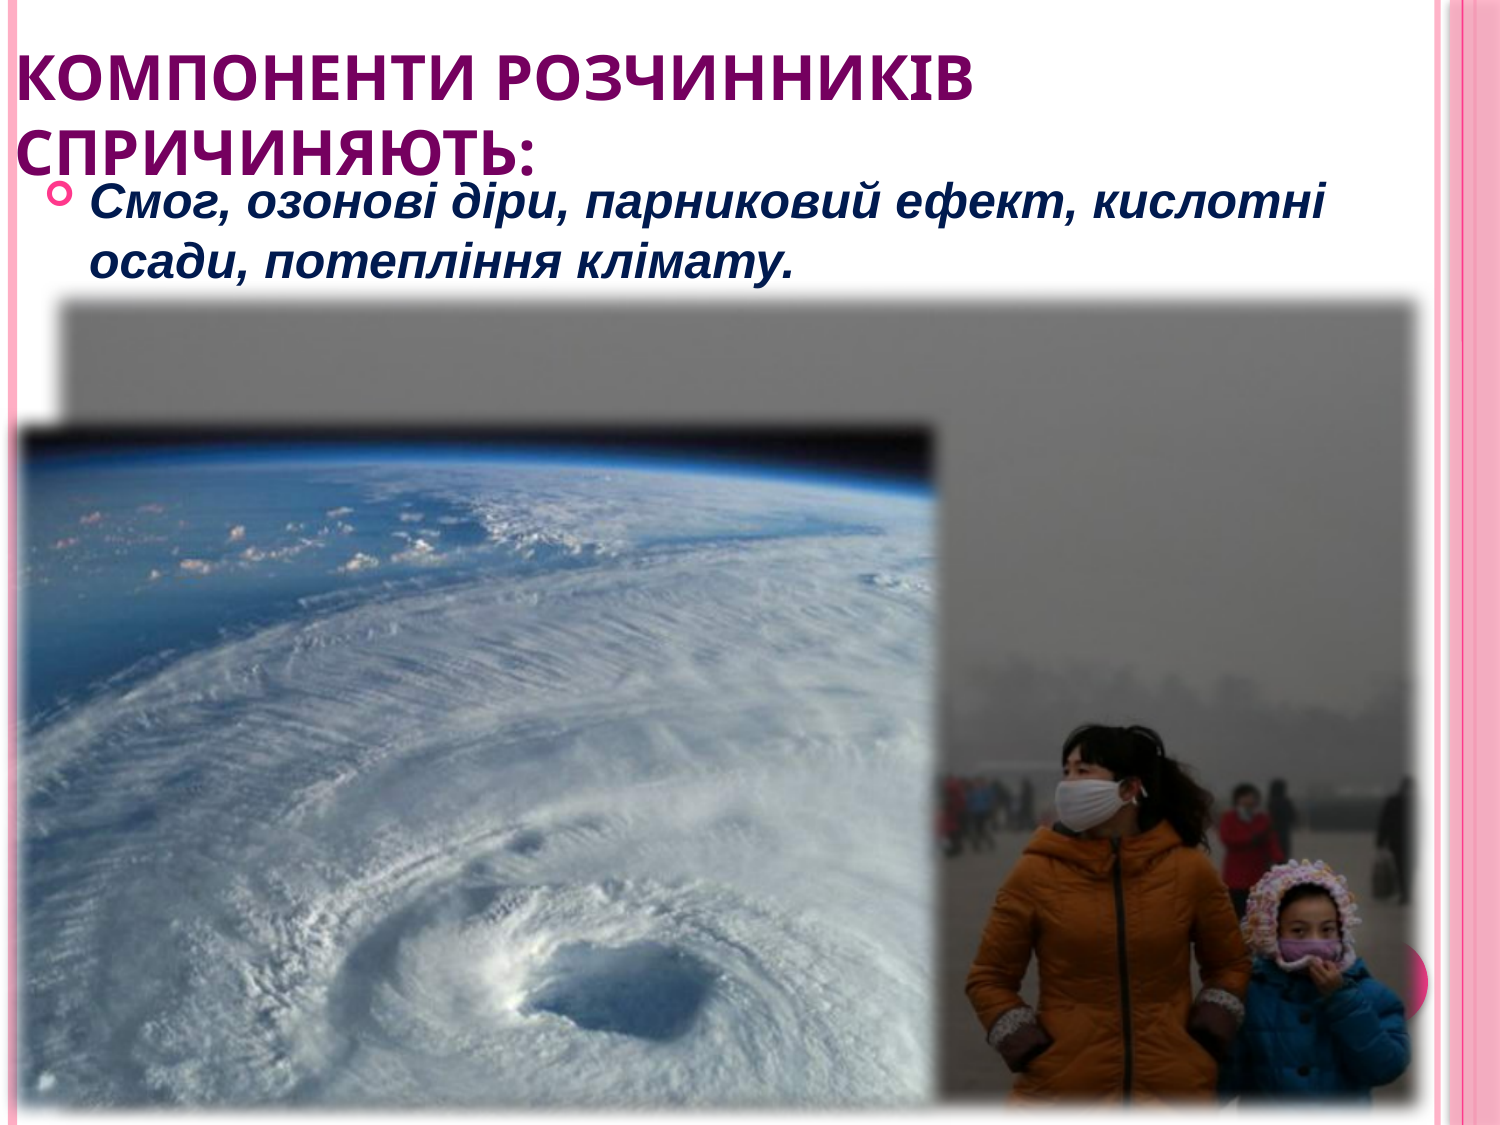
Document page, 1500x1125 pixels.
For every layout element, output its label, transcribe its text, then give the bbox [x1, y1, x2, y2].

list Смог, озонові діри, парниковий ефект, кислотні осади, потепління клімату. [29, 160, 1424, 405]
picture [0, 281, 1436, 1125]
title Компоненти розчинників спричиняють: [0, 30, 1447, 239]
